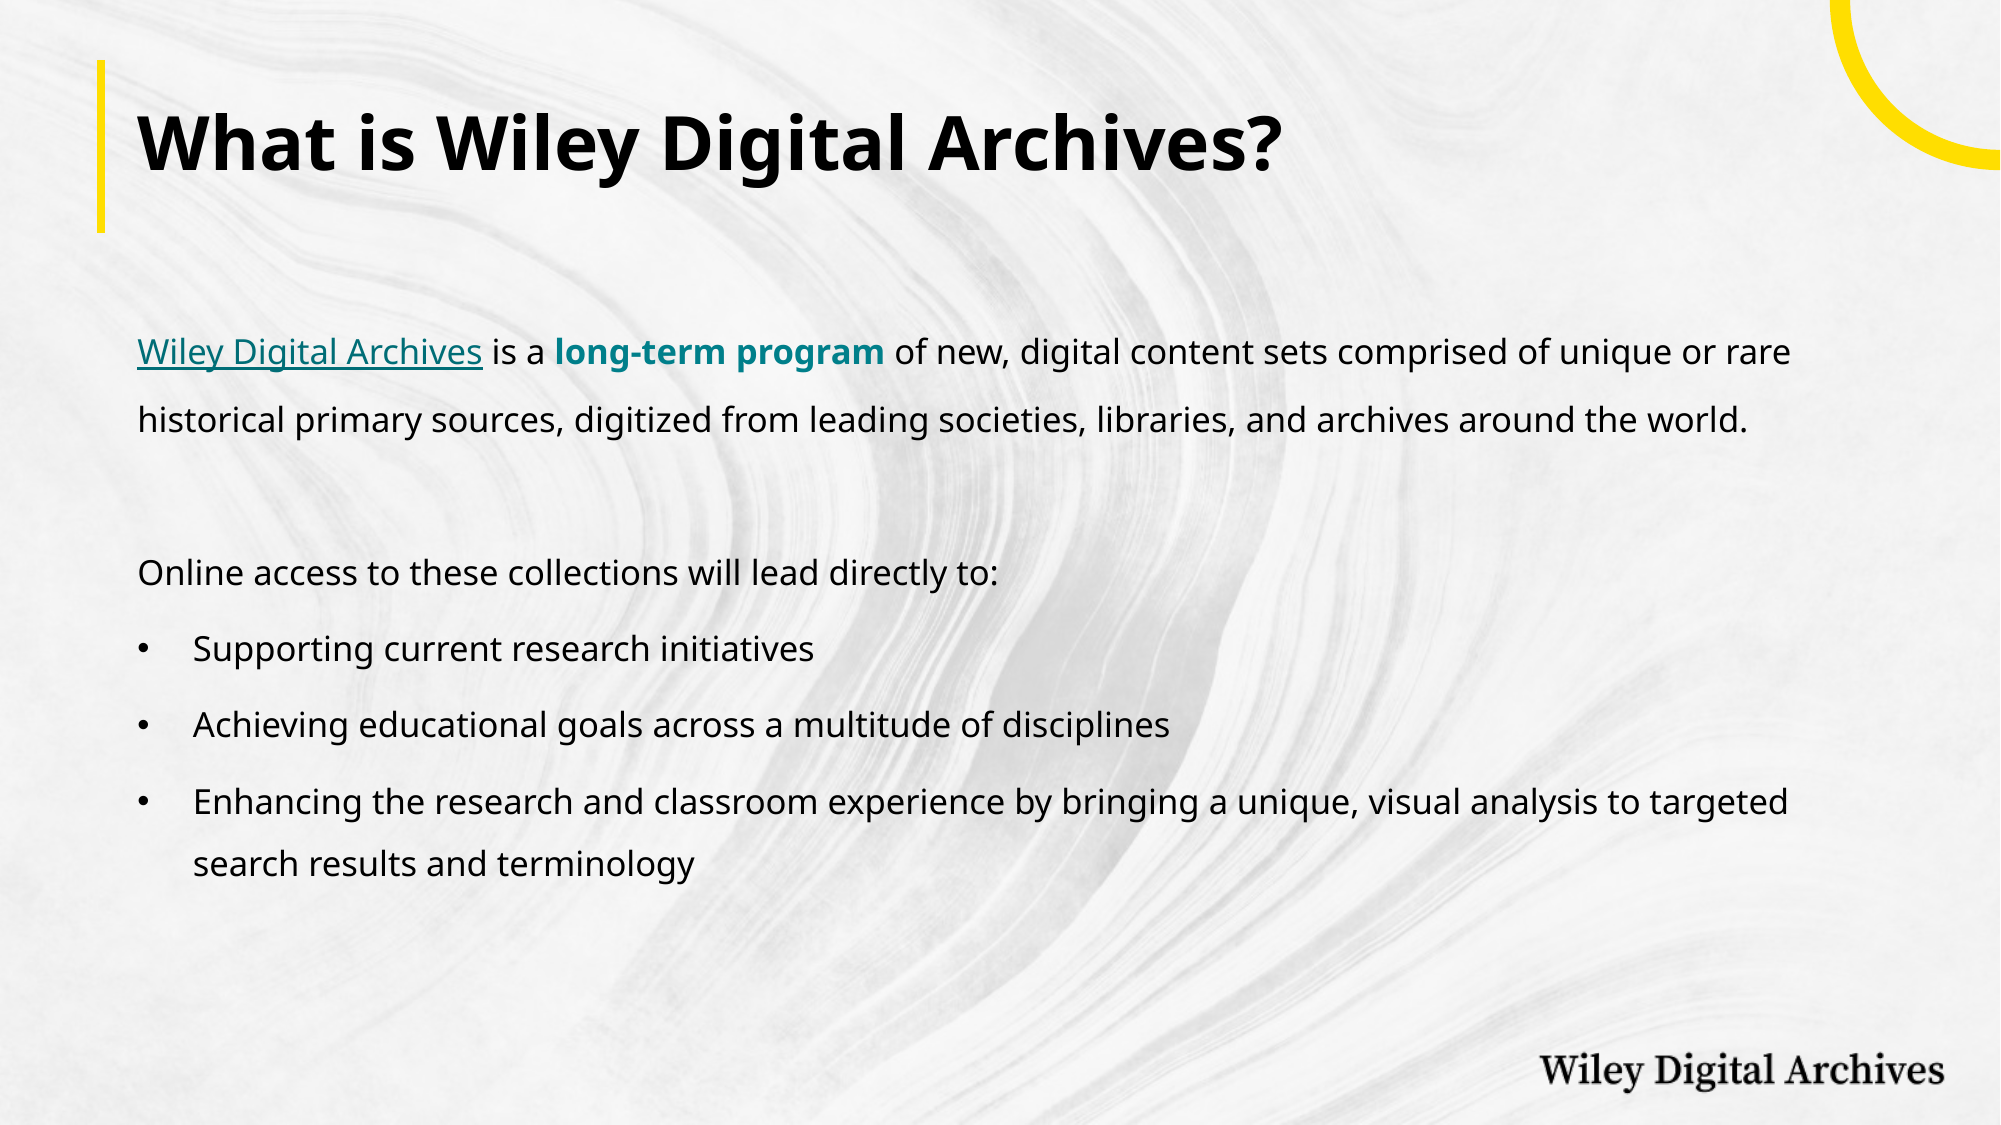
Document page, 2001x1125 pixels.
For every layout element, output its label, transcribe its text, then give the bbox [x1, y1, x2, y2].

title What is Wiley Digital Archives? [137, 90, 1863, 203]
list Wiley Digital Archives is a long-term program of new, digital content sets comprised of unique or rare historical primary sources, digitized from leading societies, libraries, and archives around the world. Online access to these collections will lead directly to: Supporting current research initiatives Achieving educational goals across a multitude of disciplines Enhancing the research and classroom experience by bringing a unique, visual analysis to targeted search results and terminology [137, 299, 1863, 899]
picture [1524, 1042, 1960, 1097]
